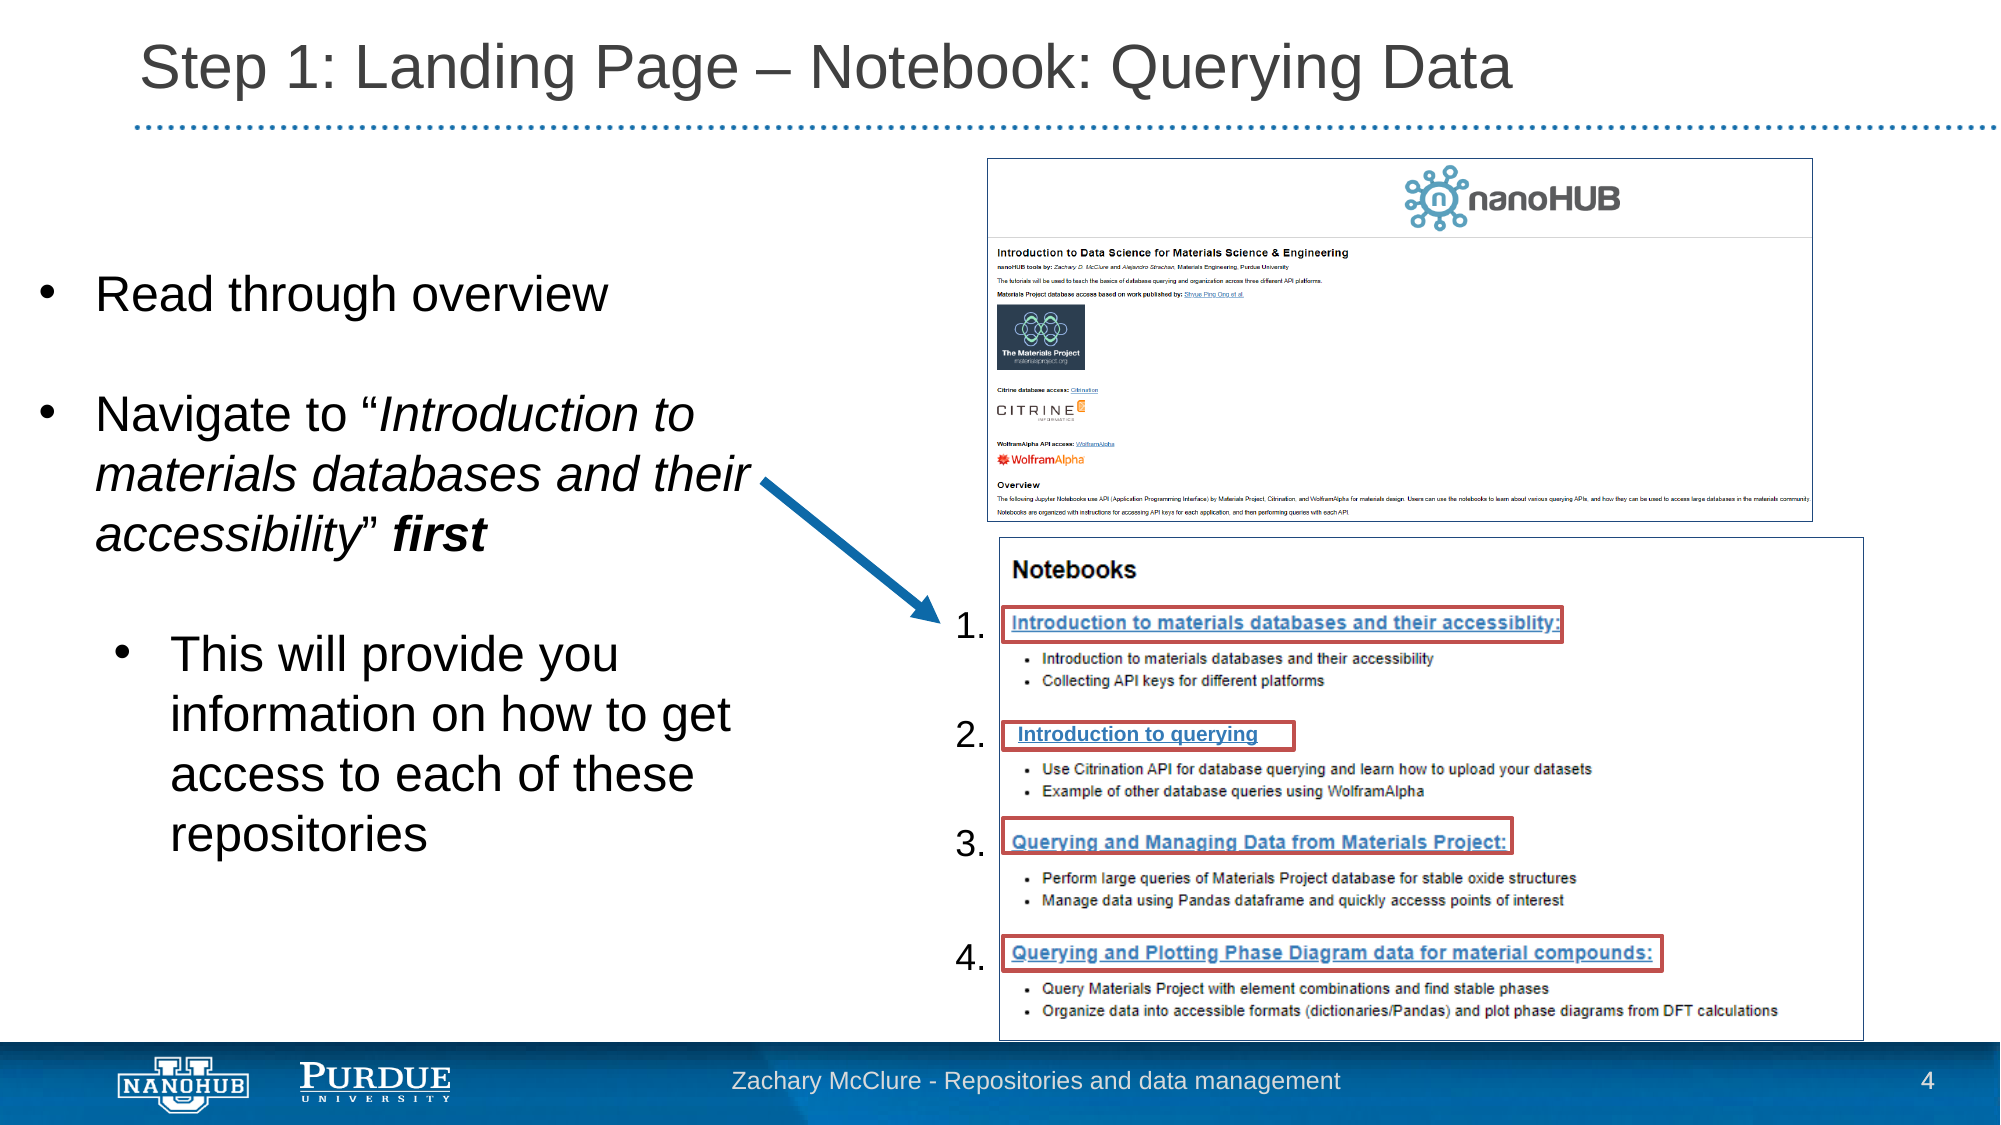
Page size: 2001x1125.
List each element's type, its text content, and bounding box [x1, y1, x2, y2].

text_box 3. [940, 811, 994, 872]
text_box 4 [1799, 1049, 1950, 1110]
text_box 4. [940, 925, 994, 986]
picture [999, 537, 1864, 1041]
text_box 2. [940, 702, 994, 763]
text_box Step 1: Landing Page – Notebook: Querying Data [124, 18, 1551, 109]
text_box Read through overview Navigate to “Introduction to materials databases and their accessibility” first This will provide you information on how to get access to each of these repositories [24, 254, 825, 869]
text_box 1. [940, 593, 994, 654]
picture [134, 125, 2000, 130]
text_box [762, 479, 941, 625]
picture [987, 158, 1813, 522]
picture [0, 1042, 2000, 1125]
footer Zachary McClure - Repositories and data management [716, 1050, 1717, 1110]
